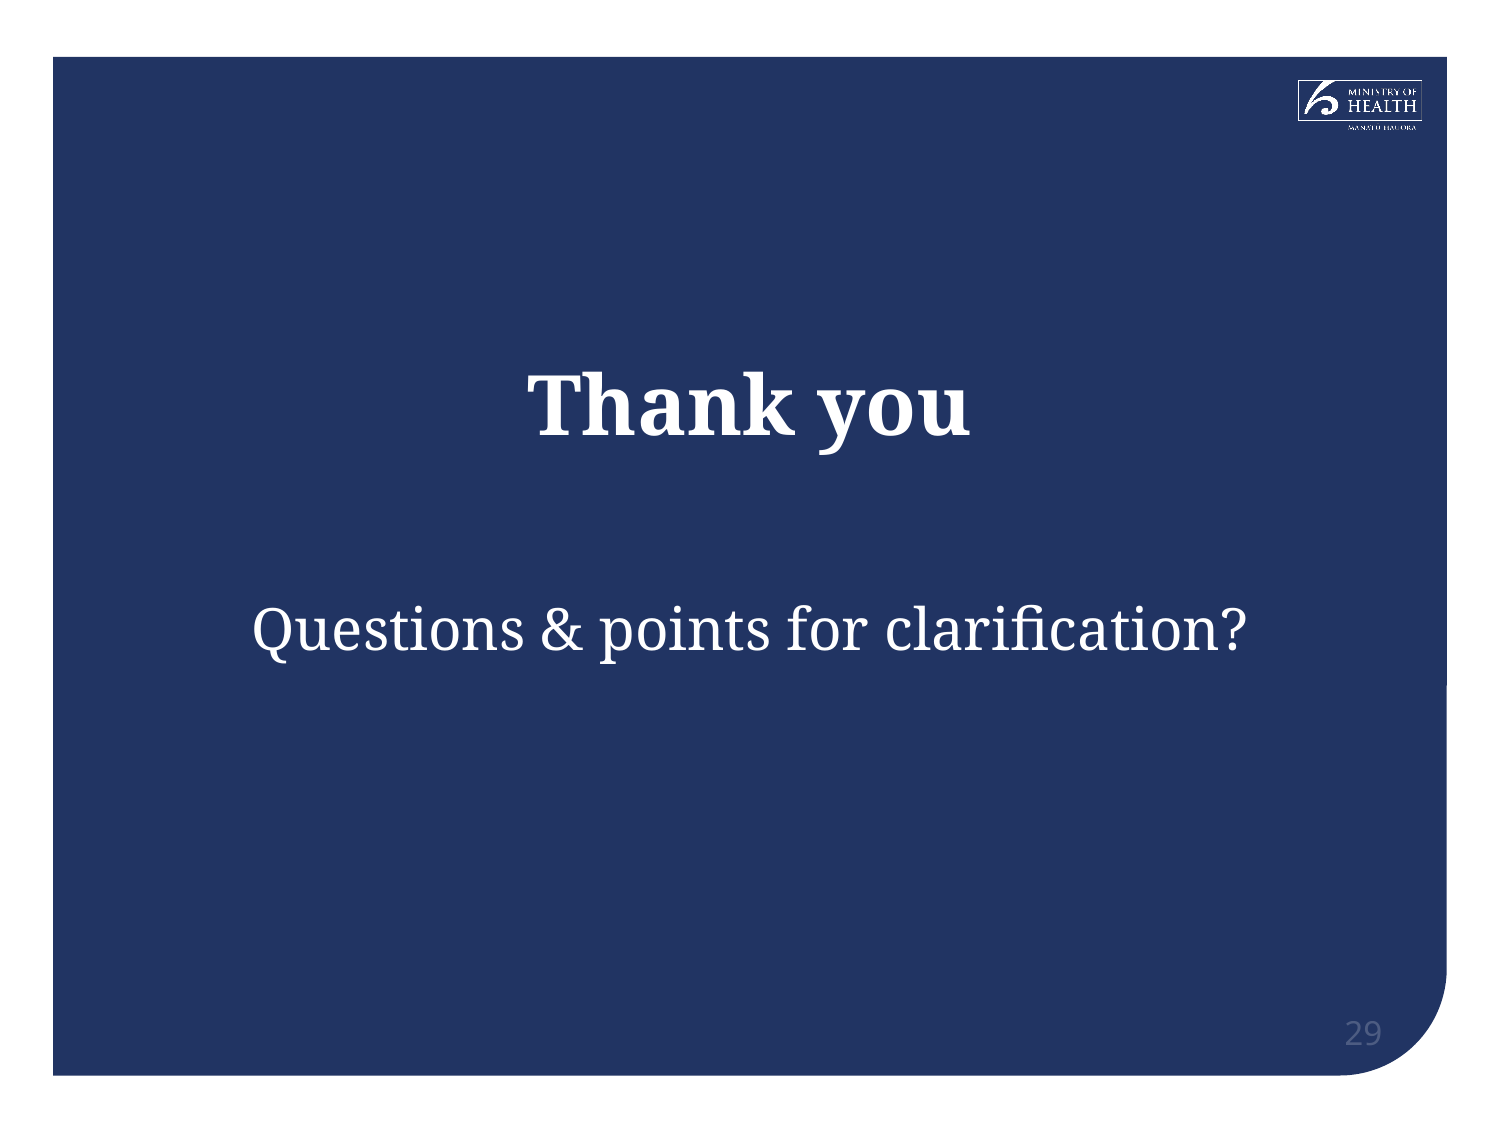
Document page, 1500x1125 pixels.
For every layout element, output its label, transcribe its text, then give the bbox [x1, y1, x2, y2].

title Thank you [103, 356, 1397, 533]
list Questions & points for clarification? [103, 592, 1397, 966]
picture [1298, 80, 1422, 130]
